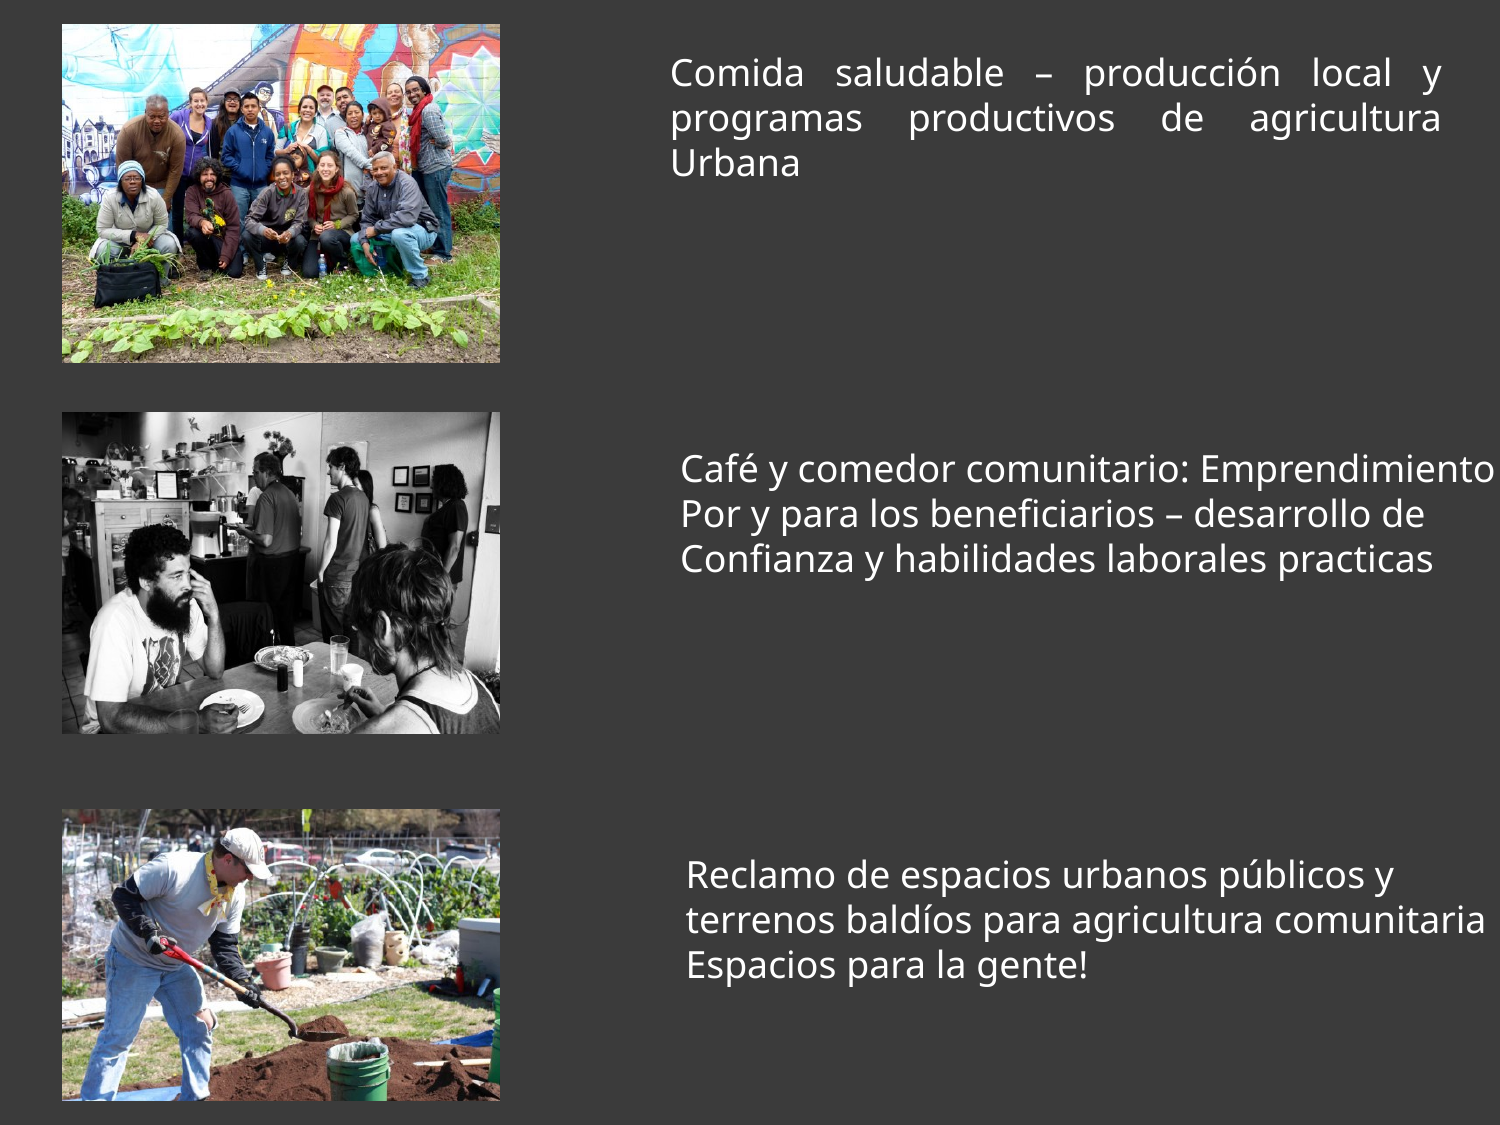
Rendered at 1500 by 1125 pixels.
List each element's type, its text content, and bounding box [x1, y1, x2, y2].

picture [62, 809, 501, 1102]
text_box Reclamo de espacios urbanos públicos y terrenos baldíos para agricultura comunitaria Espacios para la gente! [678, 843, 1496, 994]
picture [62, 24, 501, 363]
text_box Café y comedor comunitario: Emprendimiento Por y para los beneficiarios – desarrollo de Confianza y habilidades laborales practicas [672, 437, 1500, 588]
text_box Comida saludable – producción local y programas productivos de agricultura Urbana [662, 41, 1450, 192]
picture [62, 412, 501, 734]
